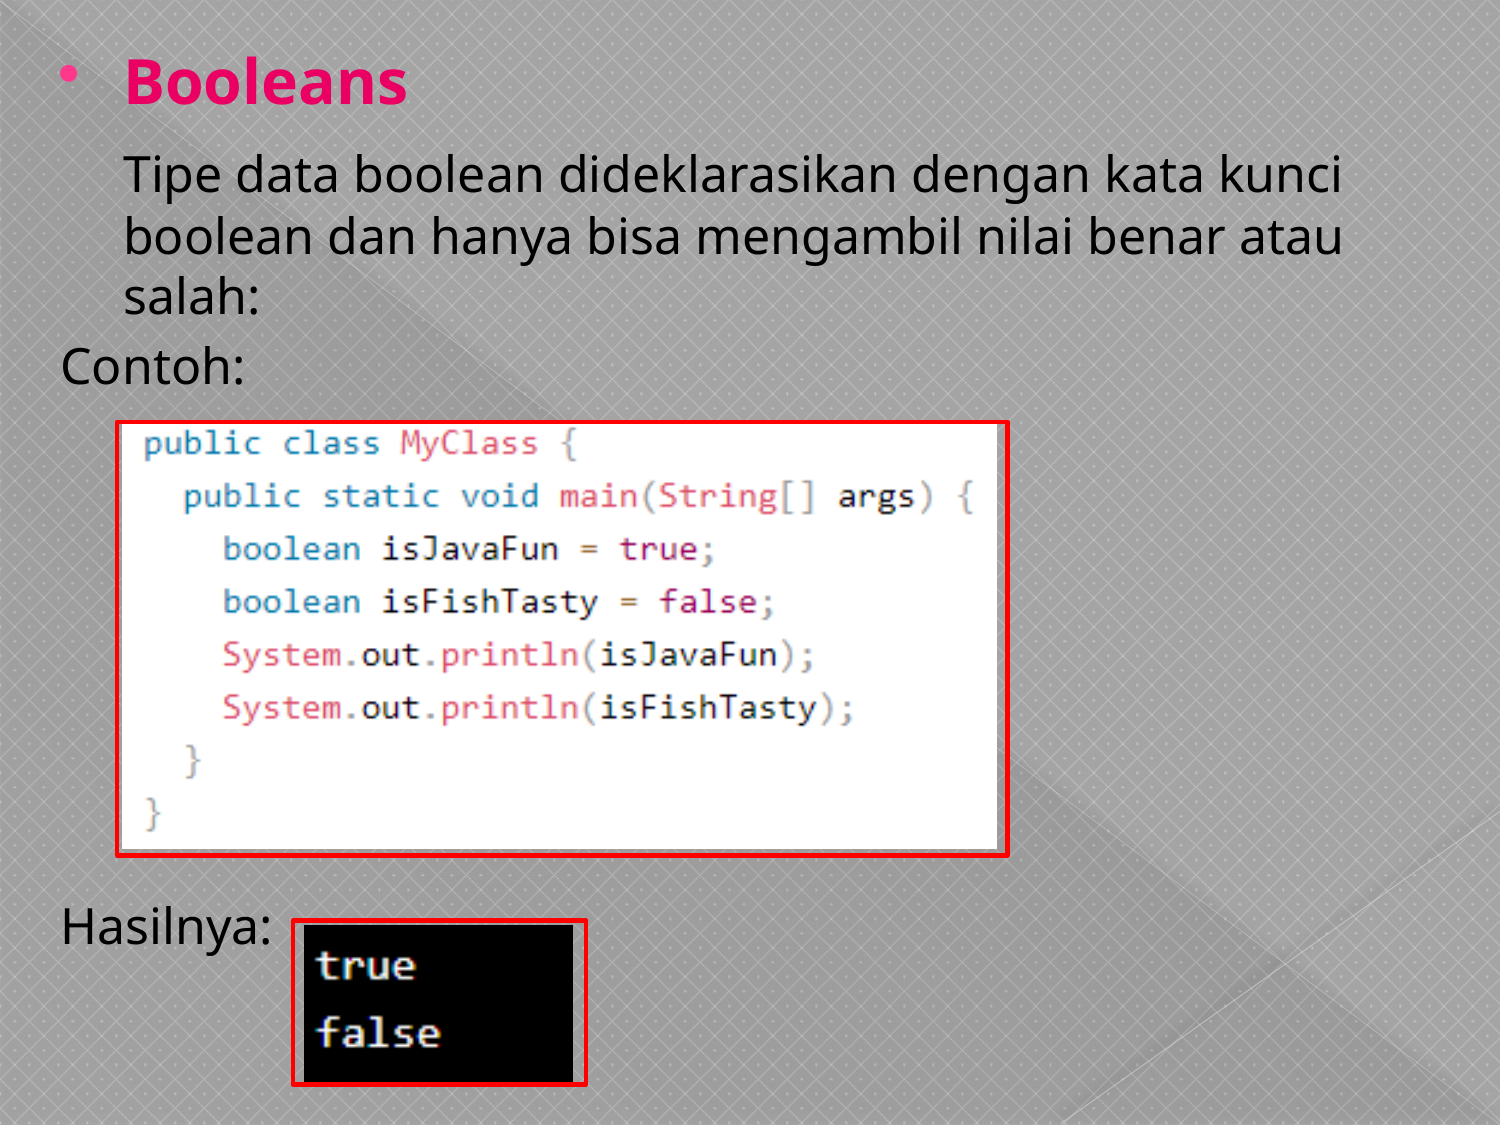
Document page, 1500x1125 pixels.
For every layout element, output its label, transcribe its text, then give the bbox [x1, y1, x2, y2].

list Booleans Tipe data boolean dideklarasikan dengan kata kunci boolean dan hanya bisa mengambil nilai benar atau salah: Contoh: Hasilnya: [35, 35, 1454, 1090]
text_box [291, 918, 588, 1086]
text_box [115, 420, 1010, 858]
picture [304, 925, 573, 1082]
picture [122, 421, 997, 850]
